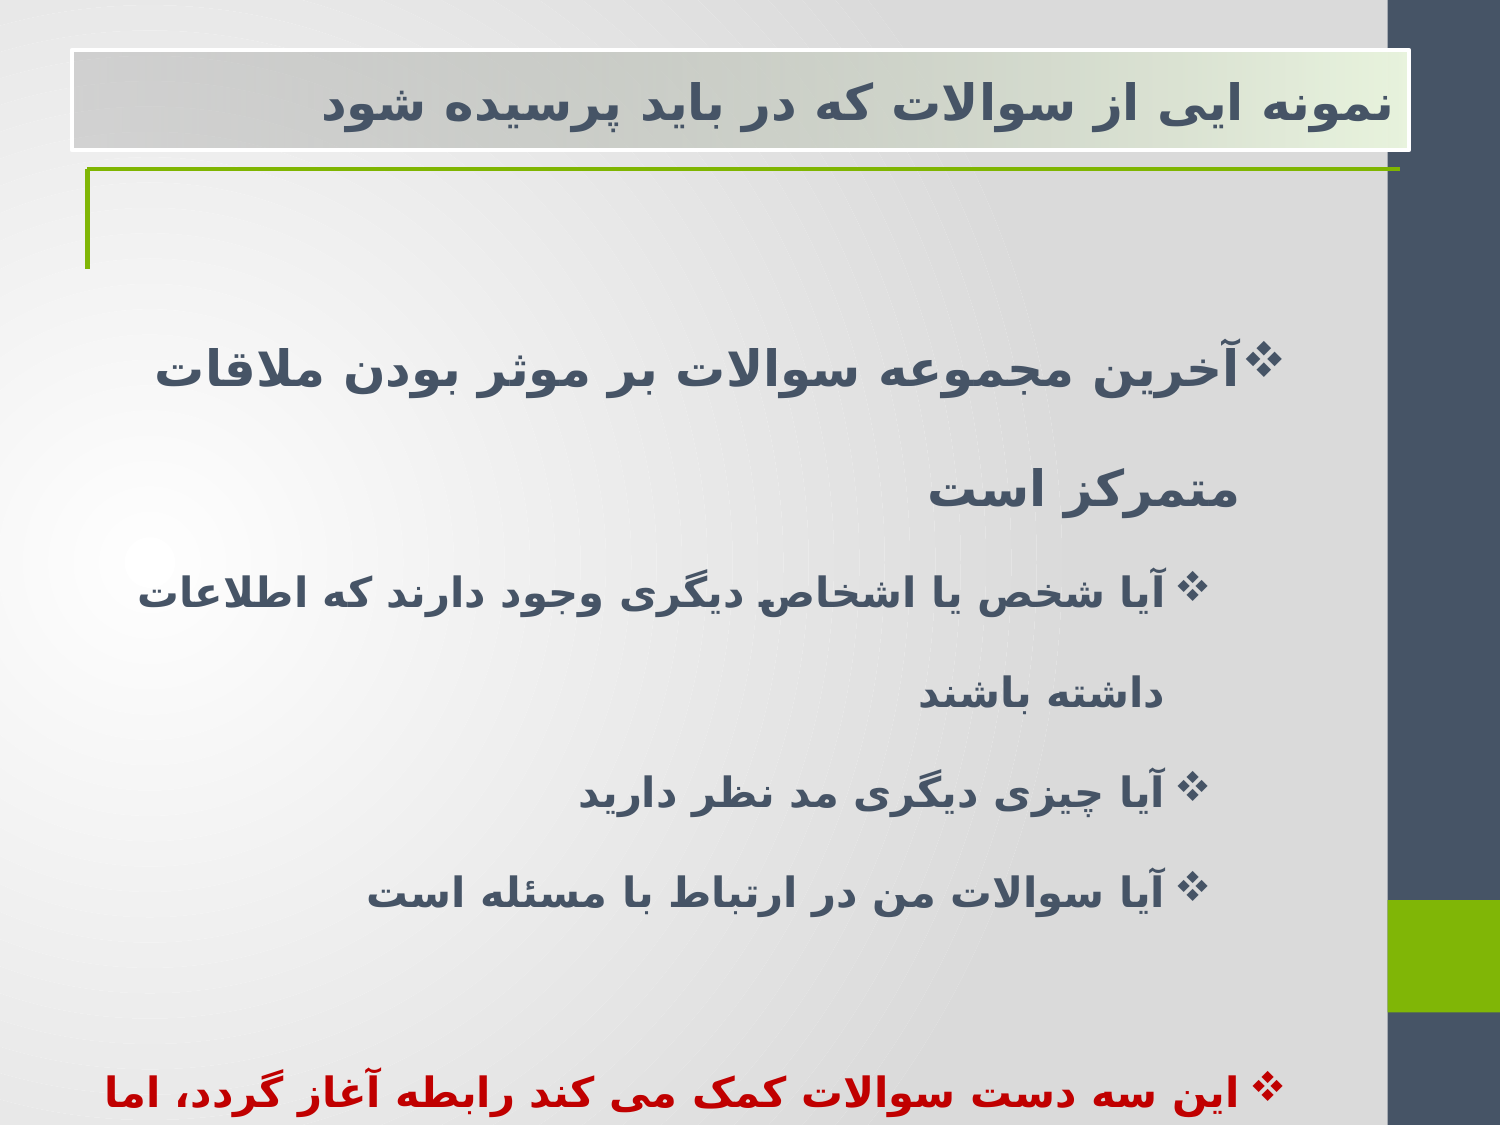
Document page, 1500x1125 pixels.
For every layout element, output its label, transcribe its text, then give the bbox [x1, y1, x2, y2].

text_box نمونه ایی از سوالات که در باید پرسیده شود [70, 48, 1411, 152]
text_box آخرین مجموعه سوالات بر موثر بودن ملاقات متمرکز است آیا شخص یا اشخاص دیگری وجود دارند که اطلاعات داشته باشند آیا چیزی دیگری مد نظر دارید آیا سوالات من در ارتباط با مسئله است این سه دست سوالات کمک می کند رابطه آغاز گردد، اما تنها کار لازم نیست این سوالات مربوط به جلسه اول است [68, 268, 1377, 1125]
